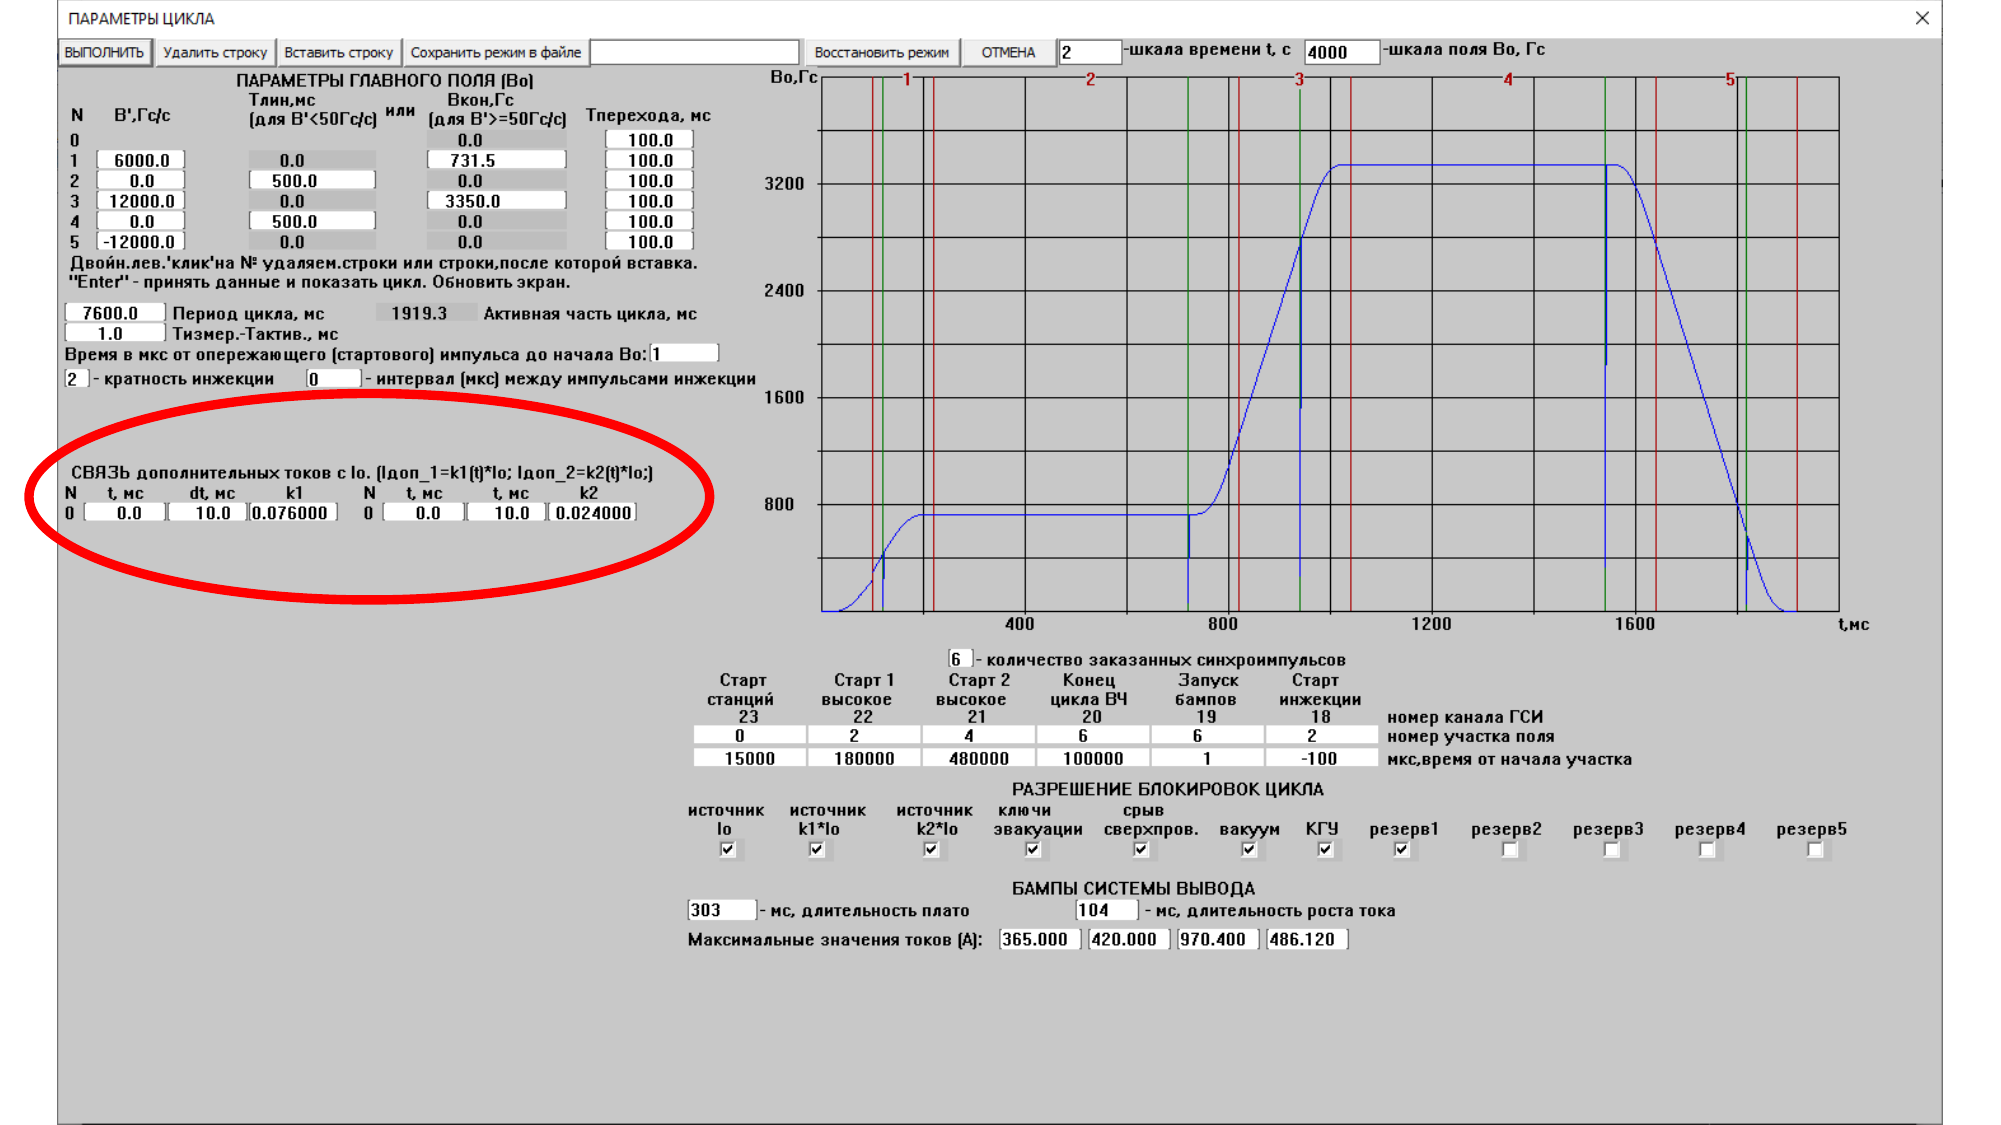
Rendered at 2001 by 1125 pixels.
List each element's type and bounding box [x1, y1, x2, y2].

picture [57, 0, 1943, 1125]
text_box [27, 454, 57, 539]
